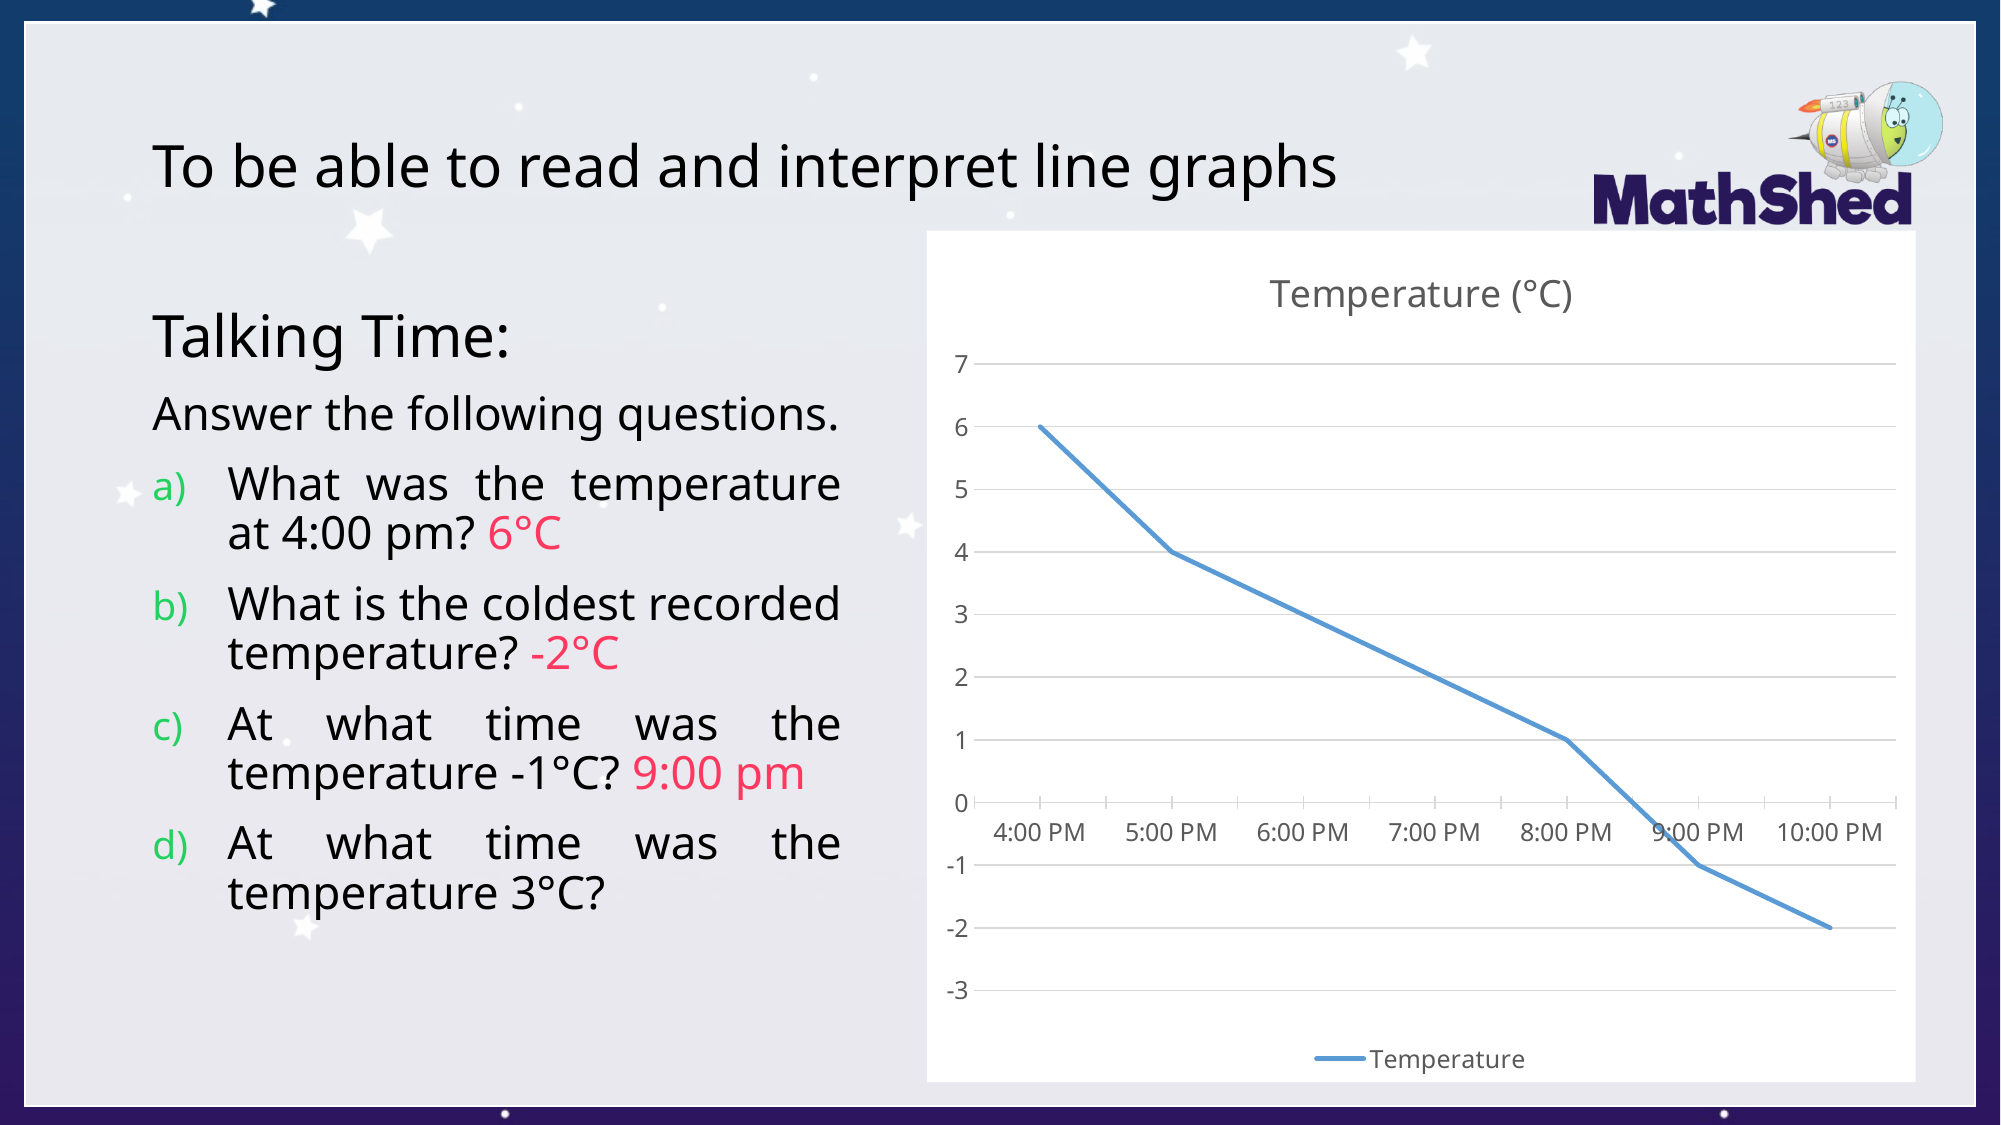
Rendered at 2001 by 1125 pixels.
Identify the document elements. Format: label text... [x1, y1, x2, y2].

list Talking Time: Answer the following questions. What was the temperature at 4:00 pm? 6°C What is the coldest recorded temperature? -2°C At what time was the temperature -1°C? 9:00 pm At what time was the temperature 3°C? [137, 299, 858, 1014]
picture [0, 0, 2001, 1125]
chart [926, 230, 1916, 1083]
title To be able to read and interpret line graphs [137, 59, 1578, 278]
